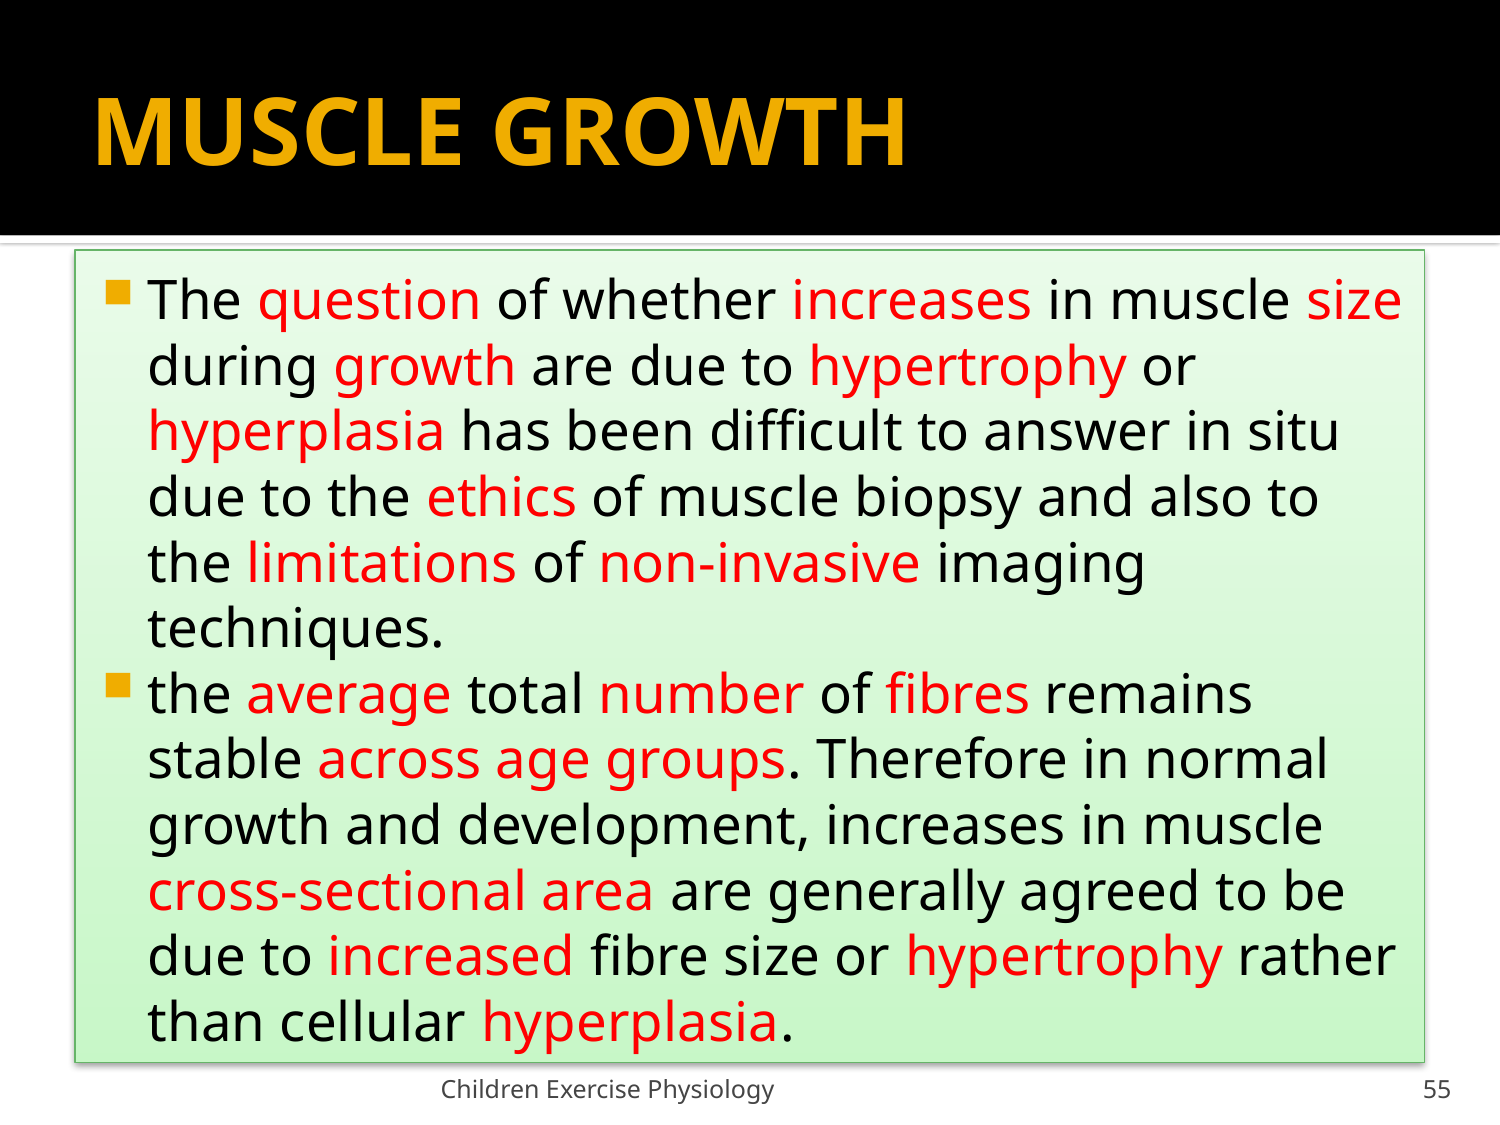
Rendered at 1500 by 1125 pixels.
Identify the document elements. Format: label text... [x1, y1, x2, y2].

title MUSCLE GROWTH [75, 25, 1425, 231]
footer Children Exercise Physiology [433, 1062, 1337, 1108]
slide_number 55 [1345, 1062, 1467, 1108]
list The question of whether increases in muscle size during growth are due to hypertrophy or hyperplasia has been difficult to answer in situ due to the ethics of muscle biopsy and also to the limitations of non-invasive imaging techniques. the average total number of fibres remains stable across age groups. Therefore in normal growth and development, increases in muscle cross-sectional area are generally agreed to be due to increased fibre size or hypertrophy rather than cellular hyperplasia. [74, 249, 1425, 1063]
